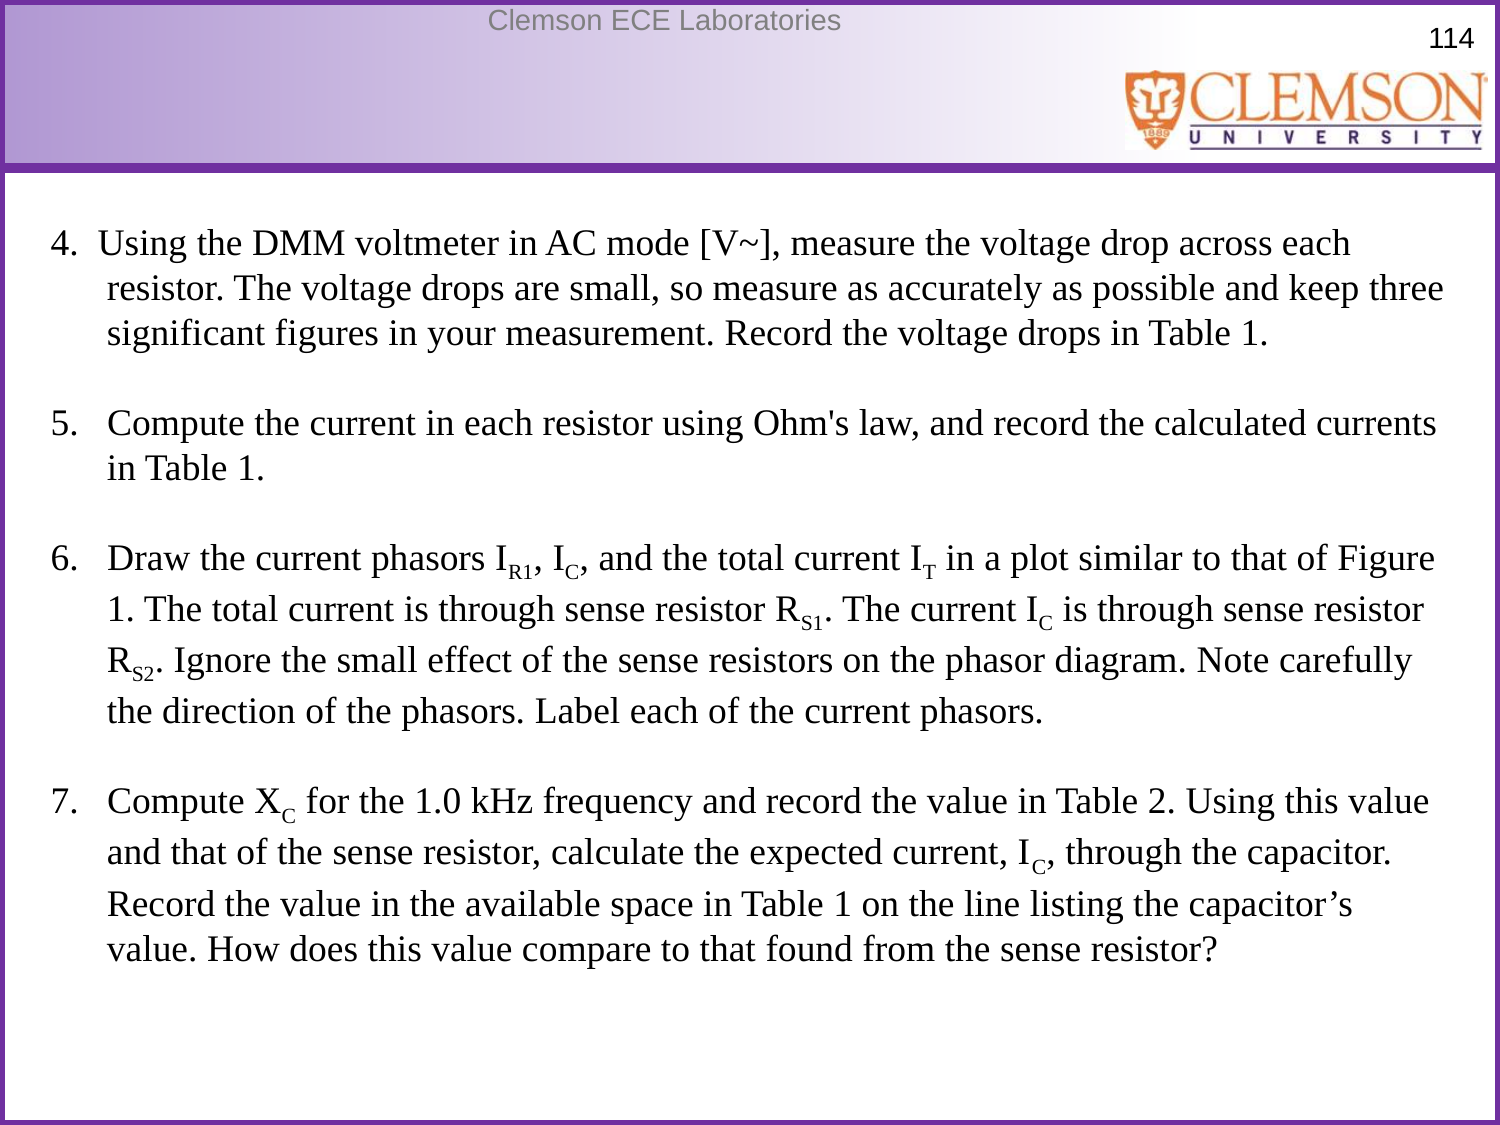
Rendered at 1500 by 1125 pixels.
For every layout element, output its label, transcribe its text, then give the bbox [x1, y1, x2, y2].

picture [1125, 70, 1488, 150]
text_box 4. Using the DMM voltmeter in AC mode [V~], measure the voltage drop across each resistor. The voltage drops are small, so measure as accurately as possible and keep three significant figures in your measurement. Record the voltage drops in Table 1. 5. Compute the current in each resistor using Ohm's law, and record the calculated currents in Table 1. 6. Draw the current phasors IR1, IC, and the total current IT in a plot similar to that of Figure 1. The total current is through sense resistor RS1. The current IC is through sense resistor RS2. Ignore the small effect of the sense resistors on the phasor diagram. Note carefully the direction of the phasors. Label each of the current phasors. 7. Compute XC for the 1.0 kHz frequency and record the value in Table 2. Using this value and that of the sense resistor, calculate the expected current, IC, through the capacitor. Record the value in the available space in Table 1 on the line listing the capacitor’s value. How does this value compare to that found from the sense resistor? [35, 210, 1465, 976]
